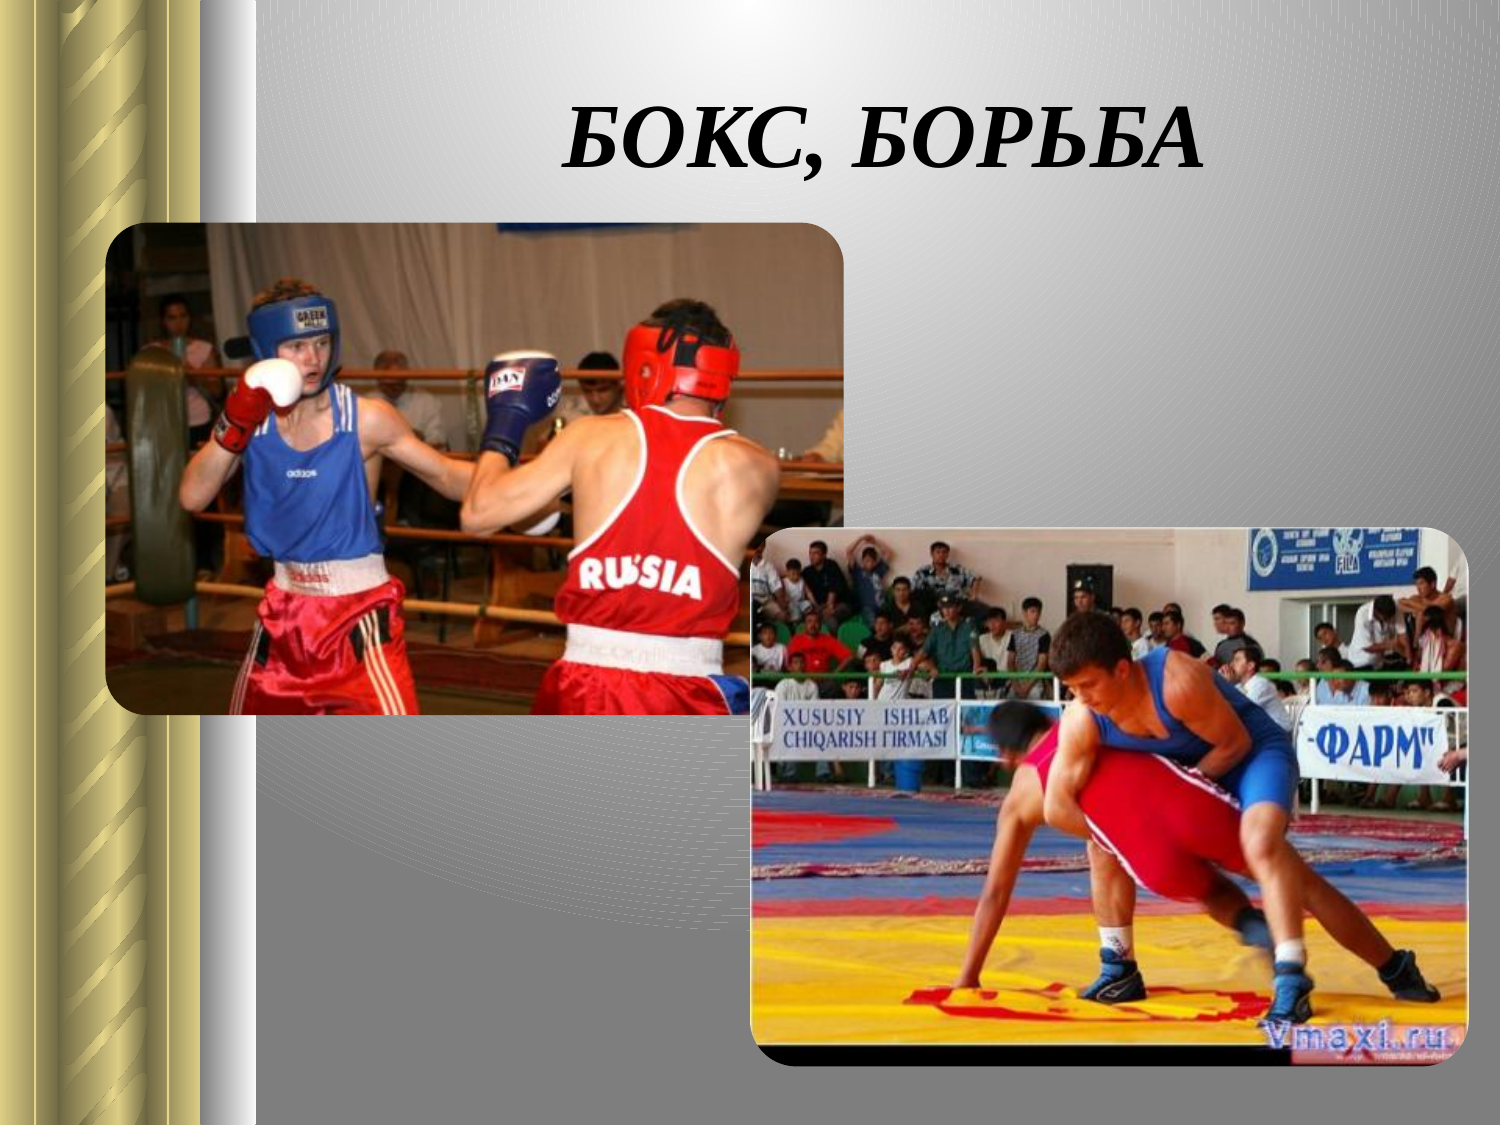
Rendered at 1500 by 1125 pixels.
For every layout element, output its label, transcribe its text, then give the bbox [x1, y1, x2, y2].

picture [105, 222, 1469, 1067]
title БОКС, БОРЬБА [270, 37, 1500, 226]
